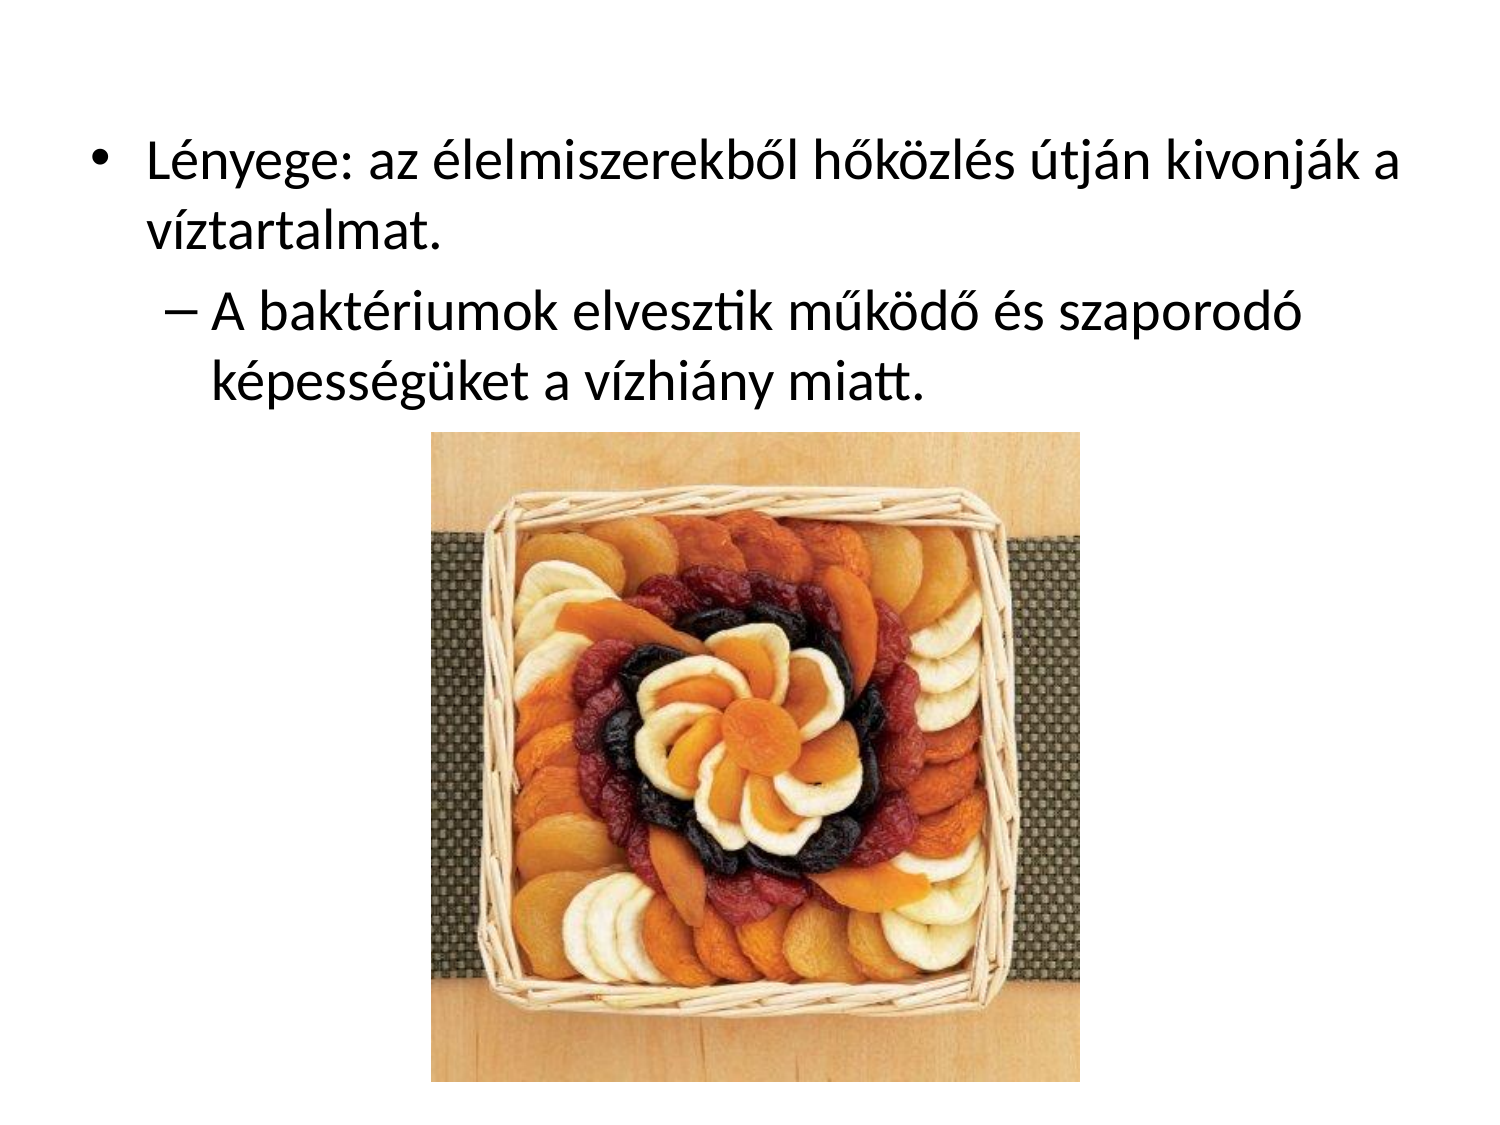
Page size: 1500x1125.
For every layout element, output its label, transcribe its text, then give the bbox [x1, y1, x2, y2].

picture [430, 432, 1080, 1082]
list Lényege: az élelmiszerekből hőközlés útján kivonják a víztartalmat. A baktériumok elvesztik működő és szaporodó képességüket a vízhiány miatt. [75, 113, 1425, 1005]
